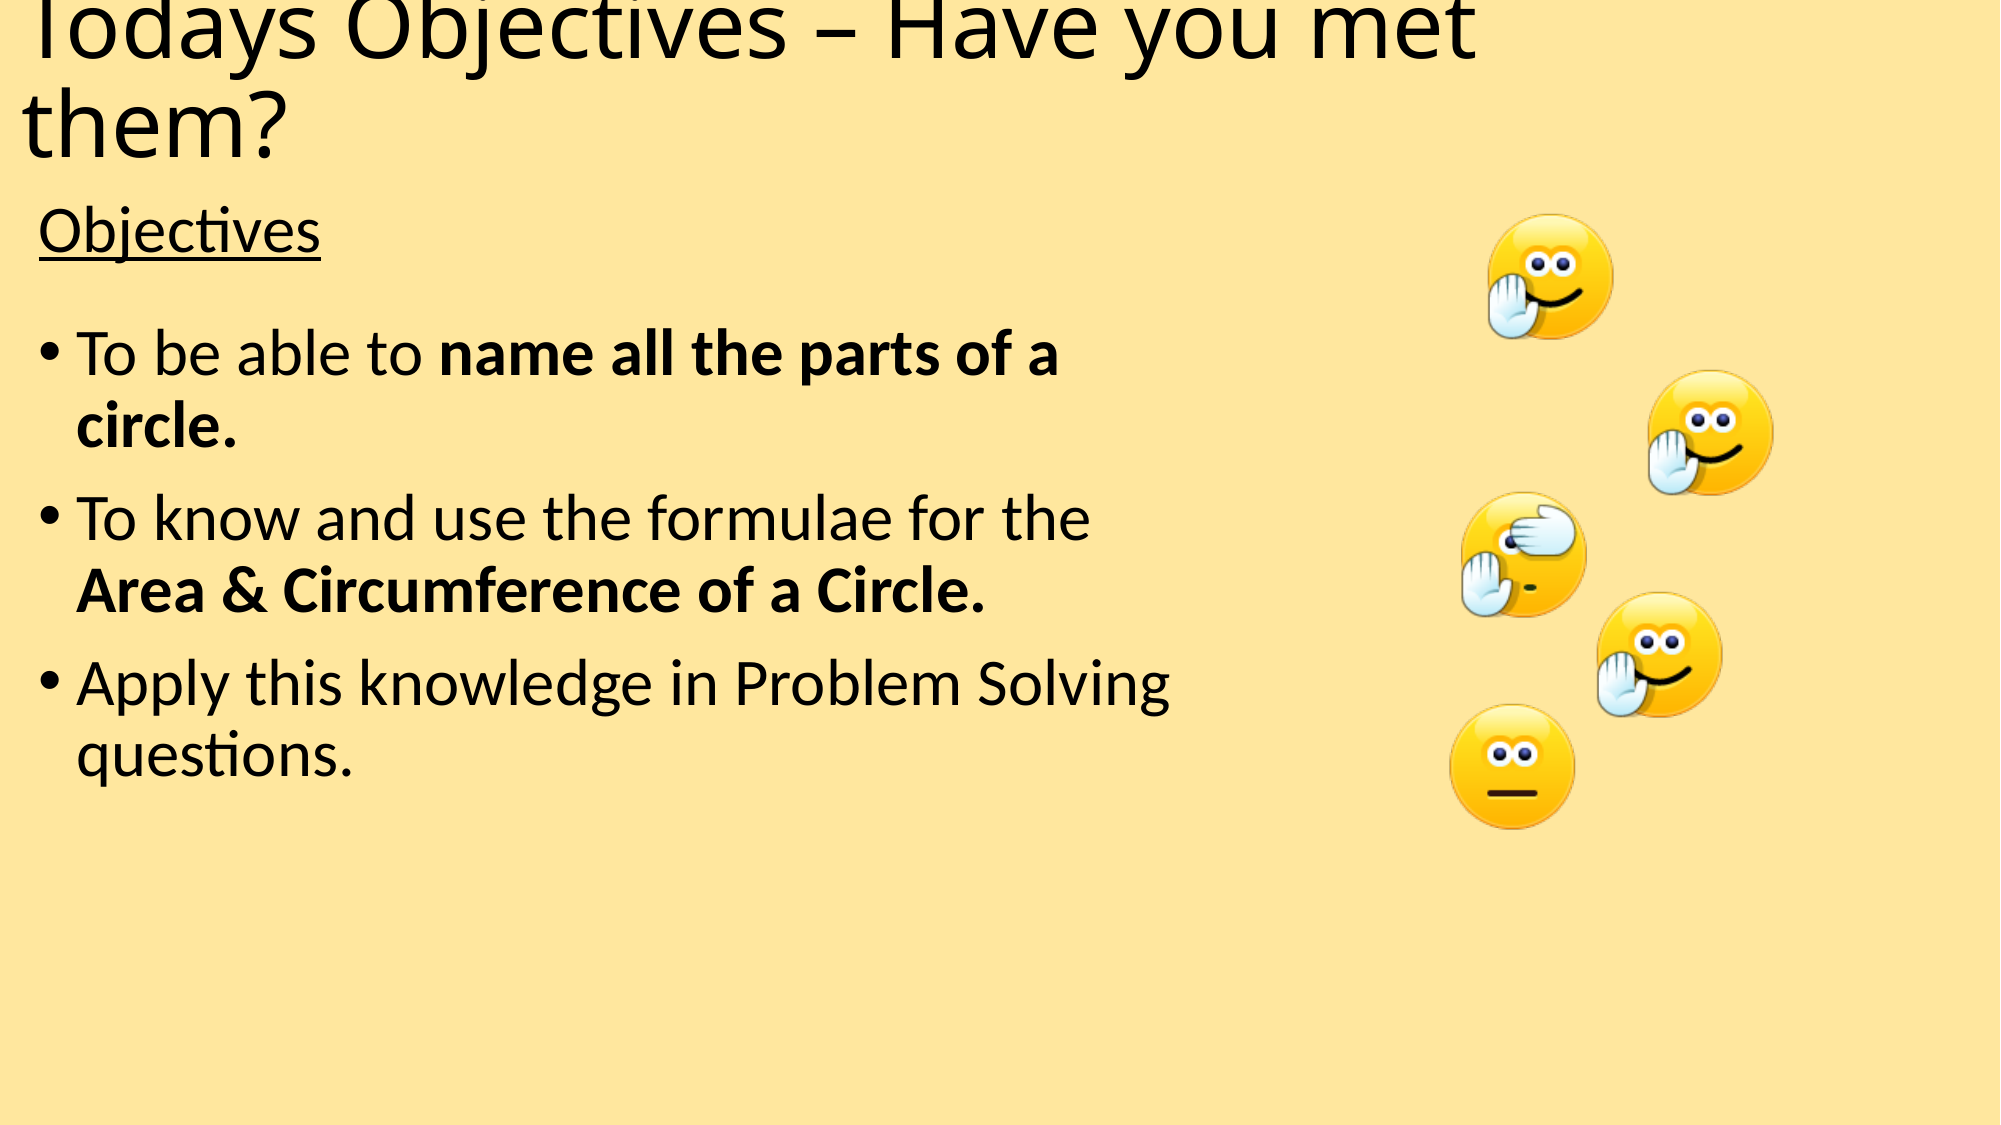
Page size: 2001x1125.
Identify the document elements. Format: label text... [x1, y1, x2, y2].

picture [1474, 206, 1623, 351]
picture [1443, 478, 1732, 839]
text_box Objectives [23, 178, 800, 274]
list To be able to name all the parts of a circle. To know and use the formulae for the Area & Circumference of a Circle. Apply this knowledge in Problem Solving questions. [23, 310, 1229, 896]
picture [1634, 362, 1783, 507]
title Todays Objectives – Have you met them? [6, 0, 1732, 188]
